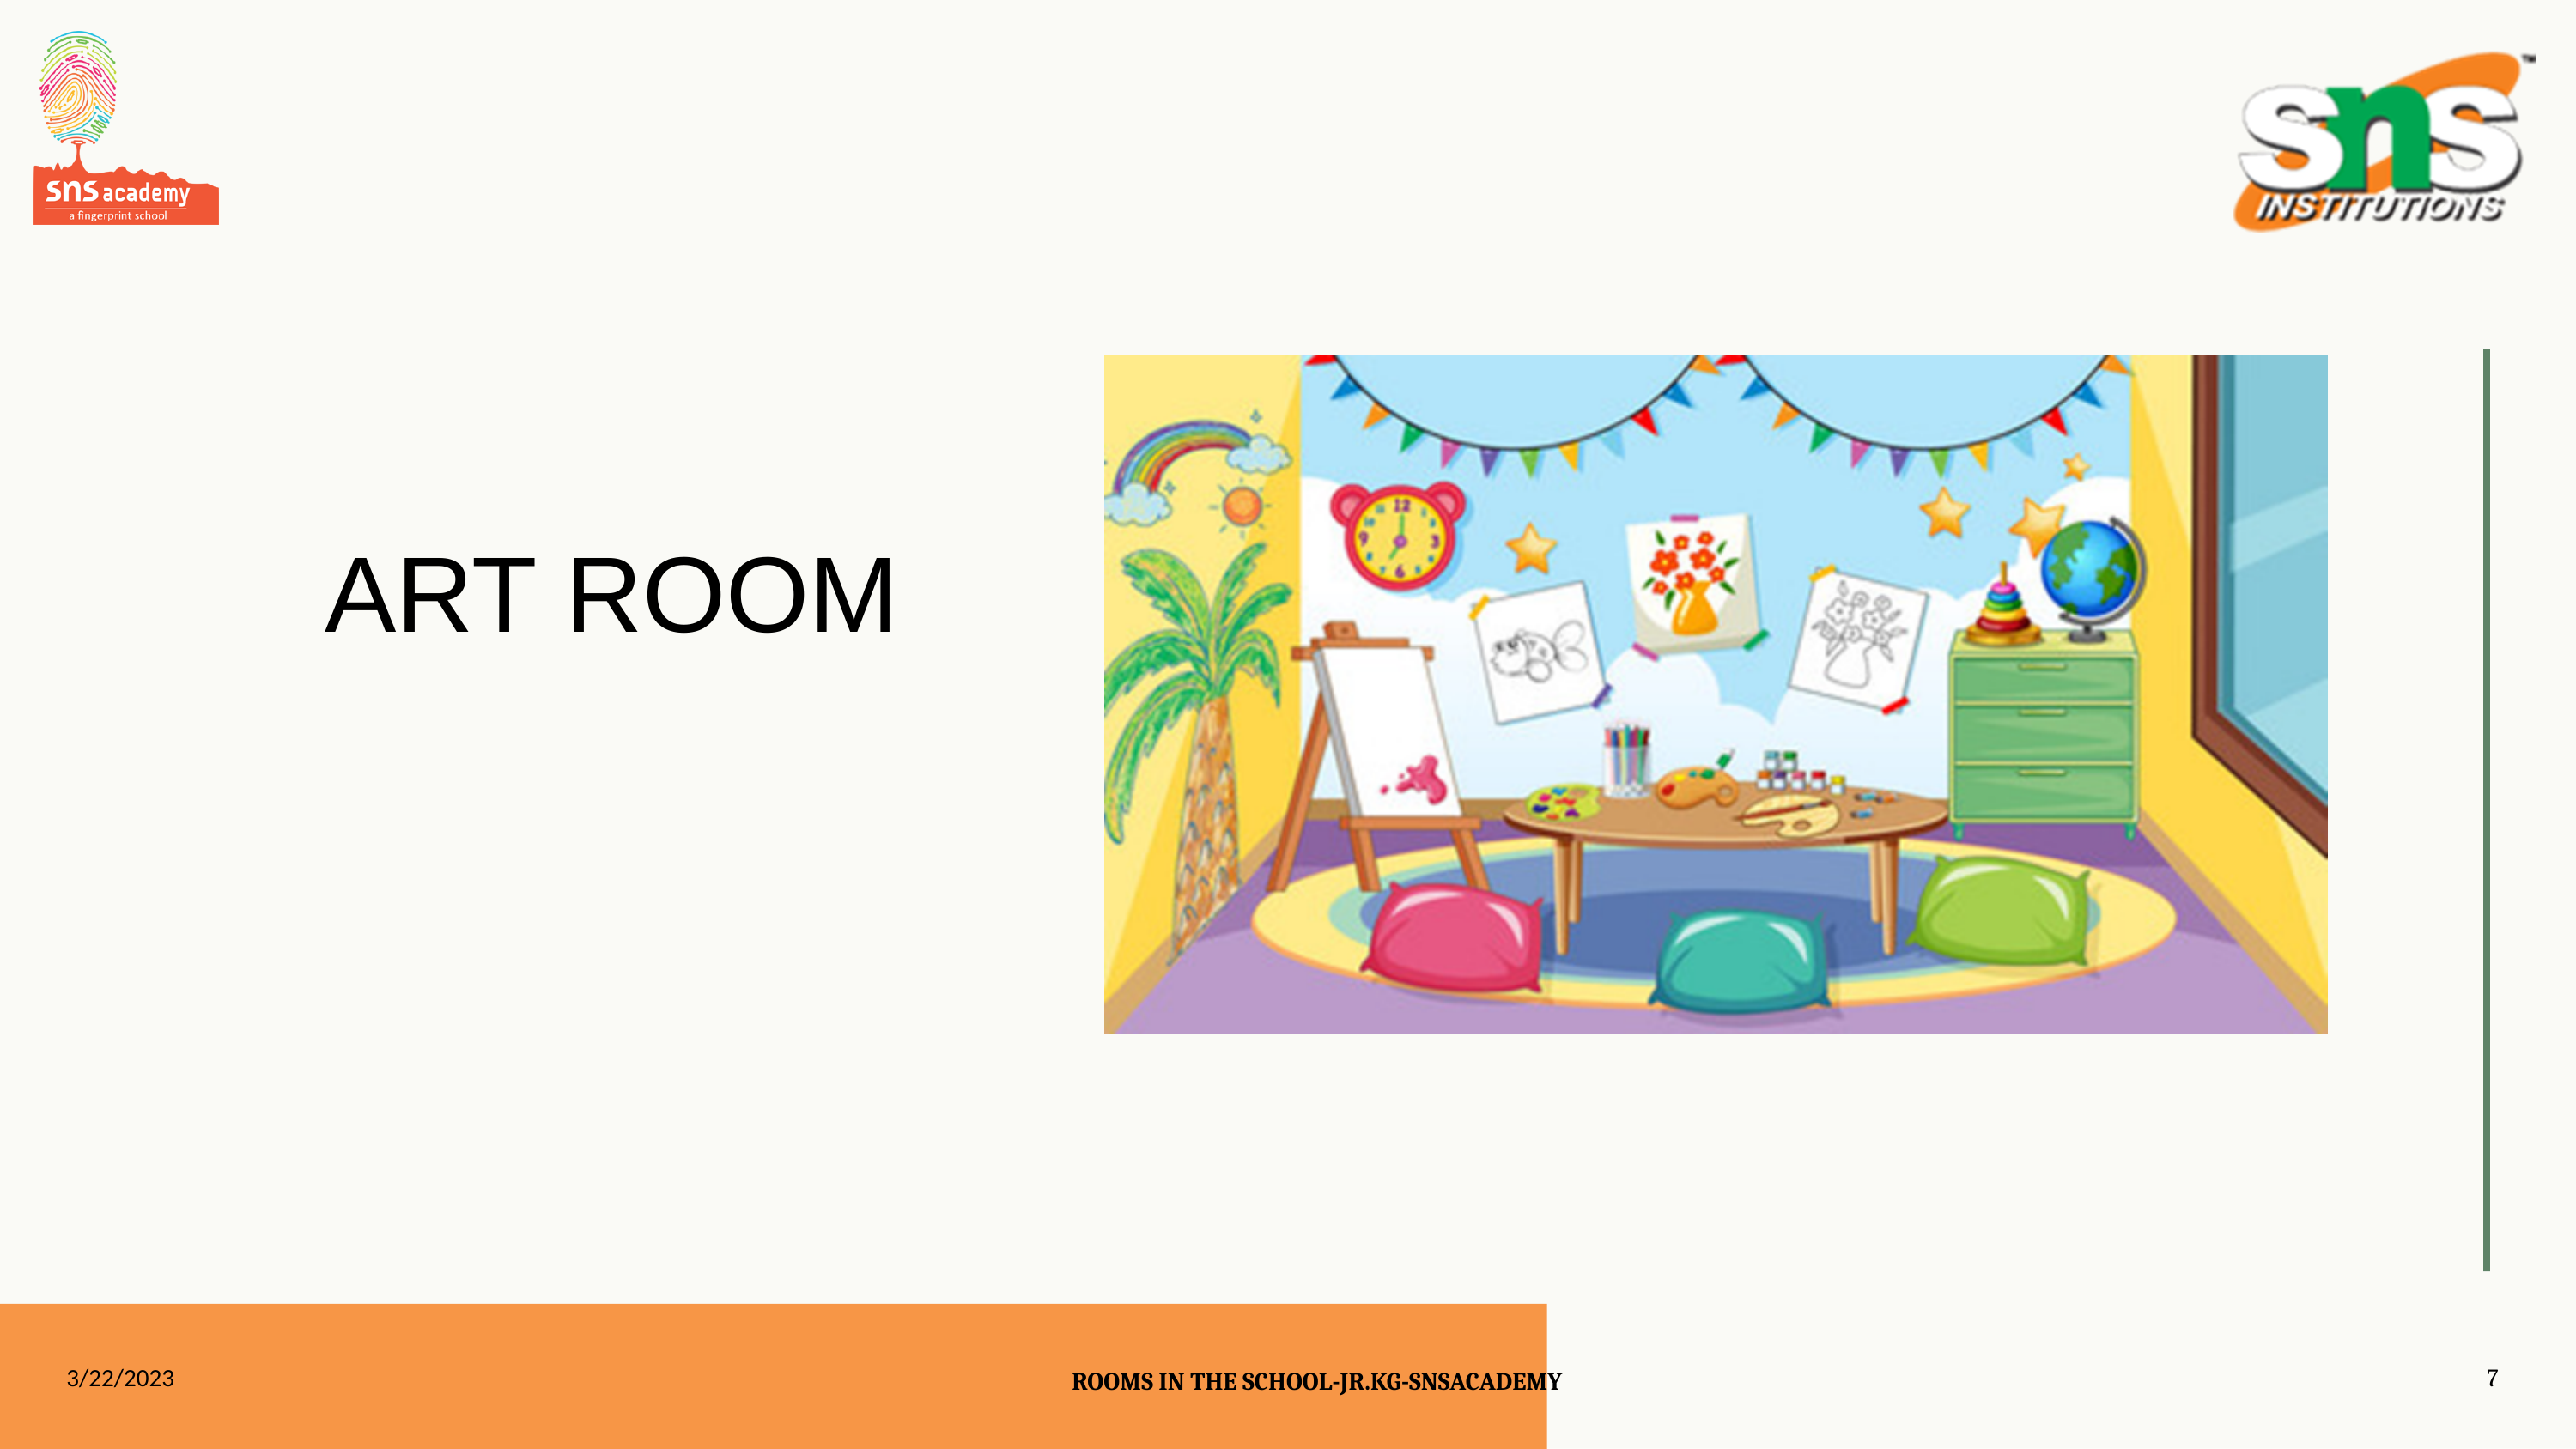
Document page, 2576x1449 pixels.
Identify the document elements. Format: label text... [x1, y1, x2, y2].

slide_number 7 [2210, 1350, 2512, 1403]
picture [2233, 50, 2536, 233]
picture [1104, 355, 2328, 1035]
text_box [2483, 349, 2490, 1272]
picture [33, 31, 219, 225]
footer ROOMS IN THE SCHOOL-JR.KG-SNSACADEMY [890, 1357, 1750, 1403]
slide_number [53, 1350, 355, 1403]
text_box ART ROOM [312, 518, 921, 660]
text_box [0, 1303, 1547, 1449]
text_box [536, 434, 1099, 663]
